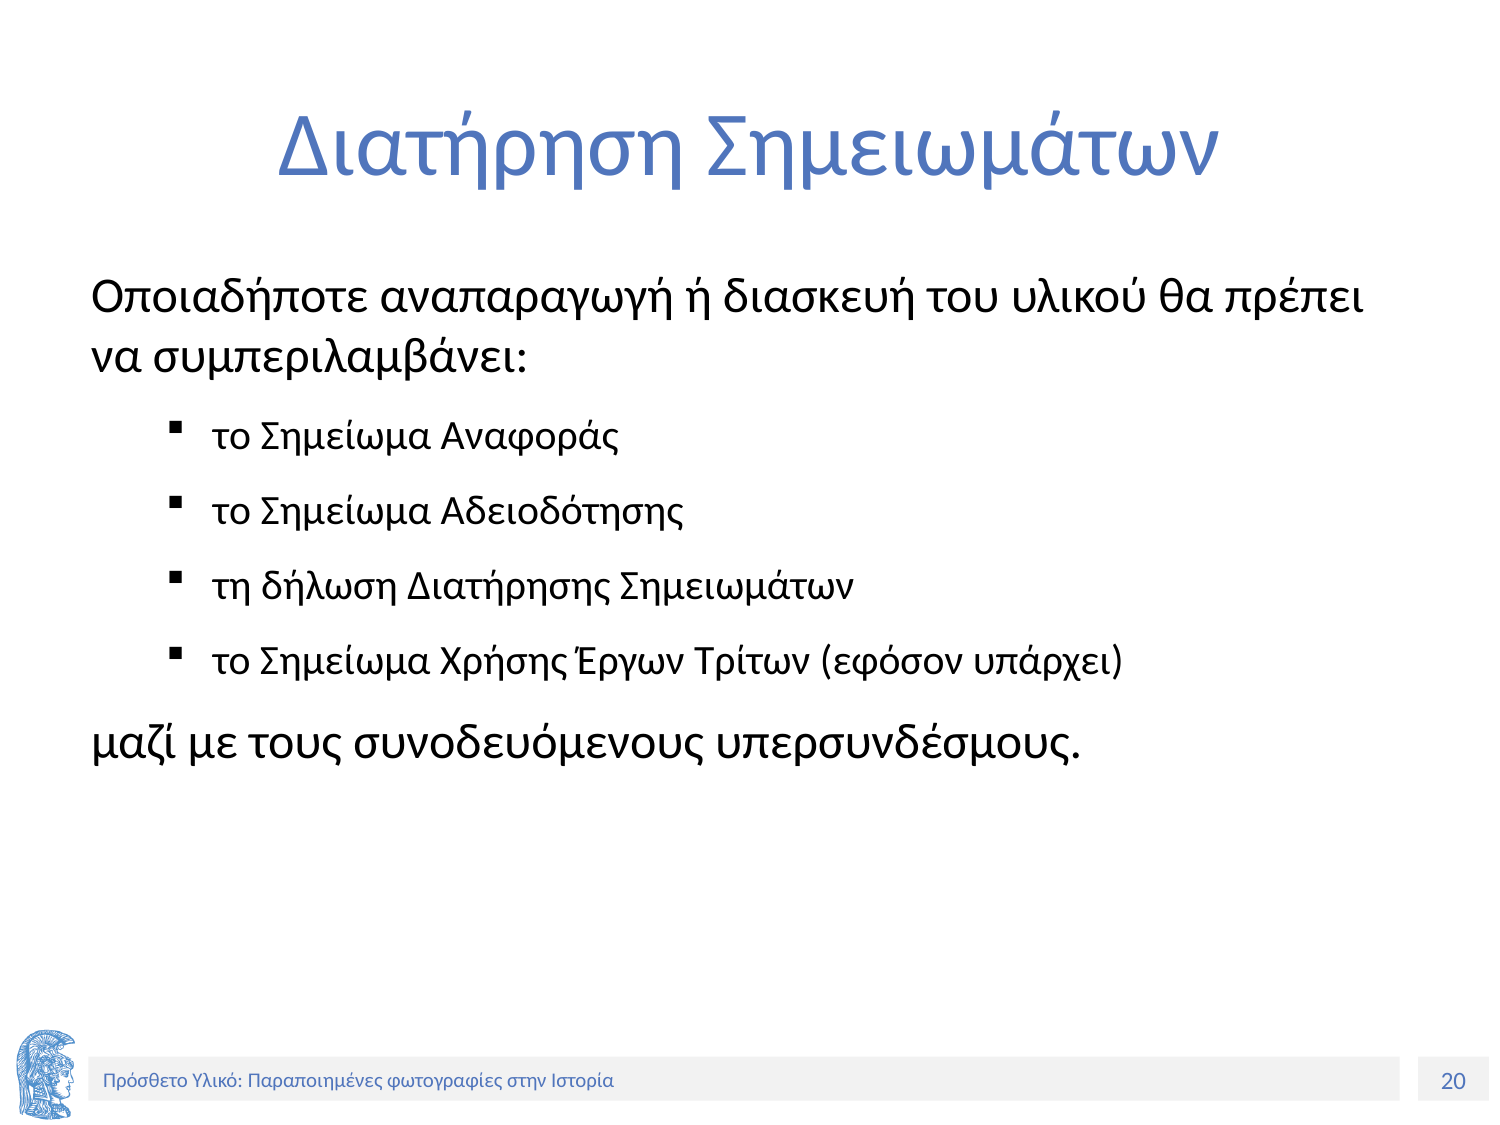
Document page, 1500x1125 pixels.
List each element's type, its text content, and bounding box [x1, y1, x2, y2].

list Οποιαδήποτε αναπαραγωγή ή διασκευή του υλικού θα πρέπει να συμπεριλαμβάνει: το Σημείωμα Αναφοράς το Σημείωμα Αδειοδότησης τη δήλωση Διατήρησης Σημειωμάτων το Σημείωμα Χρήσης Έργων Τρίτων (εφόσον υπάρχει) μαζί με τους συνοδευόμενους υπερσυνδέσμους. [76, 255, 1427, 998]
title Διατήρηση Σημειωμάτων [75, 45, 1425, 233]
picture [9, 1026, 81, 1120]
